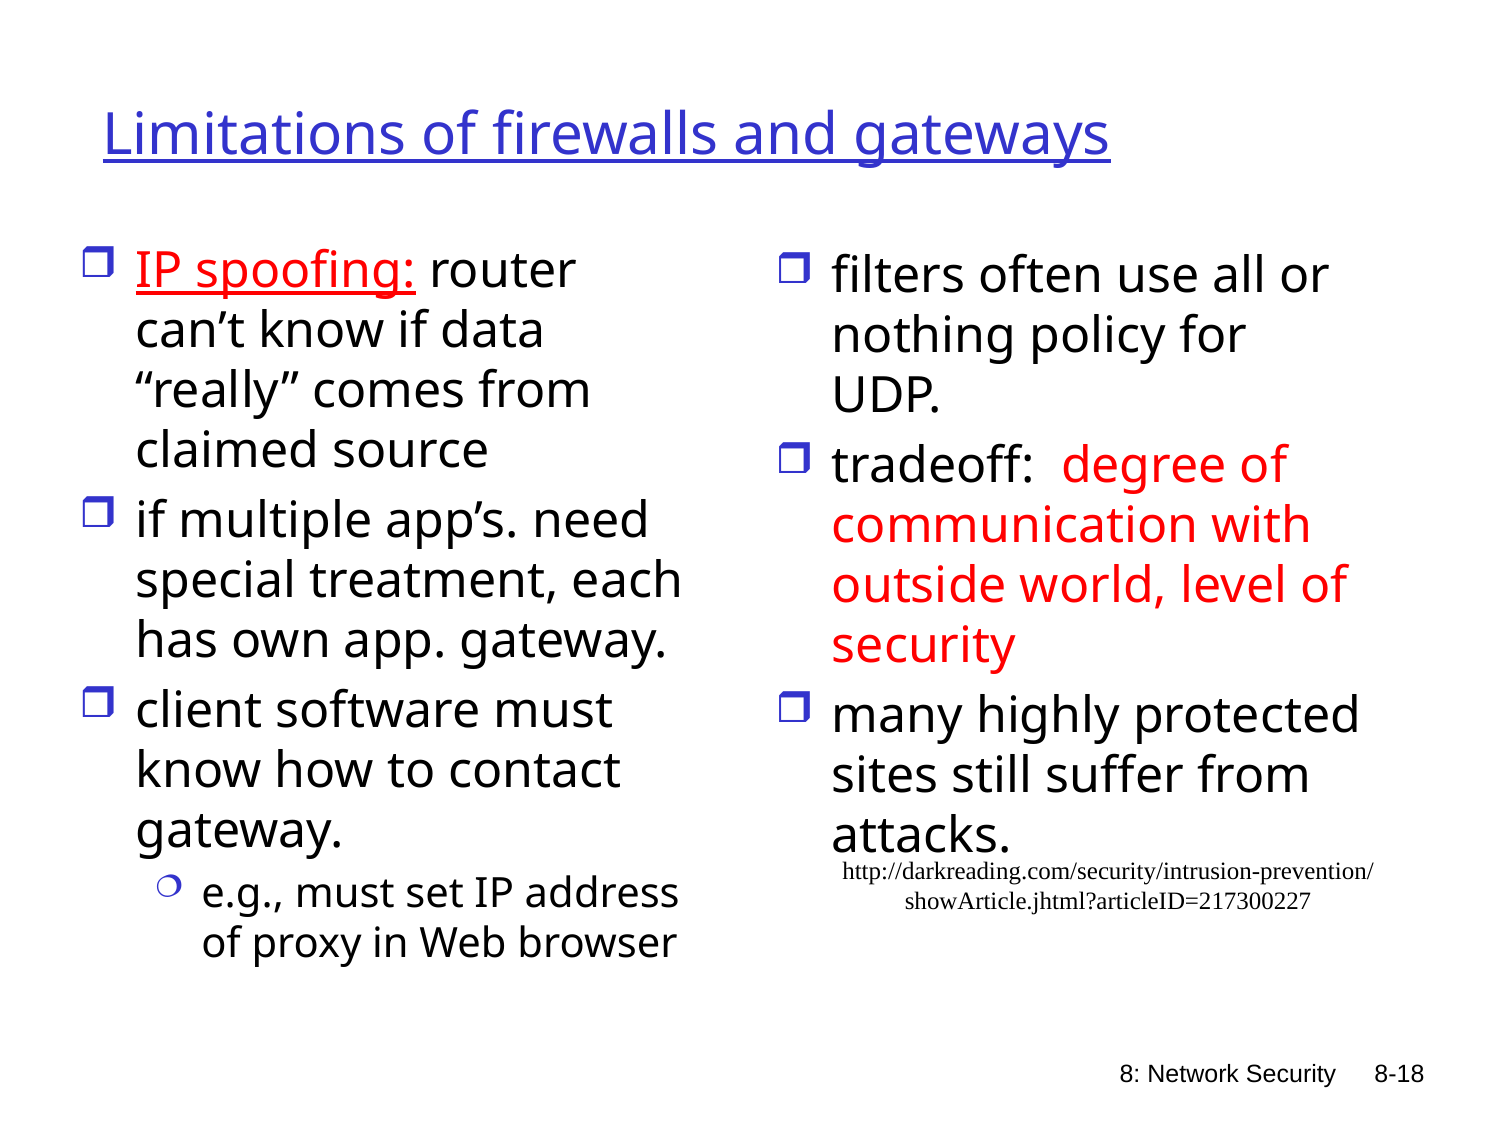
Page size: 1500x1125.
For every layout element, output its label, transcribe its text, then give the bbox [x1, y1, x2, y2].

list IP spoofing: router can’t know if data “really” comes from claimed source if multiple app’s. need special treatment, each has own app. gateway. client software must know how to contact gateway. e.g., must set IP address of proxy in Web browser [64, 229, 701, 993]
footer 8: Network Security [876, 1049, 1353, 1125]
title Limitations of firewalls and gateways [87, 37, 1363, 225]
list filters often use all or nothing policy for UDP. tradeoff: degree of communication with outside world, level of security many highly protected sites still suffer from attacks. [760, 235, 1386, 998]
slide_number 8-18 [1320, 1049, 1440, 1099]
text_box http://darkreading.com/security/intrusion-prevention/showArticle.jhtml?articleID=217300227 [795, 847, 1422, 922]
